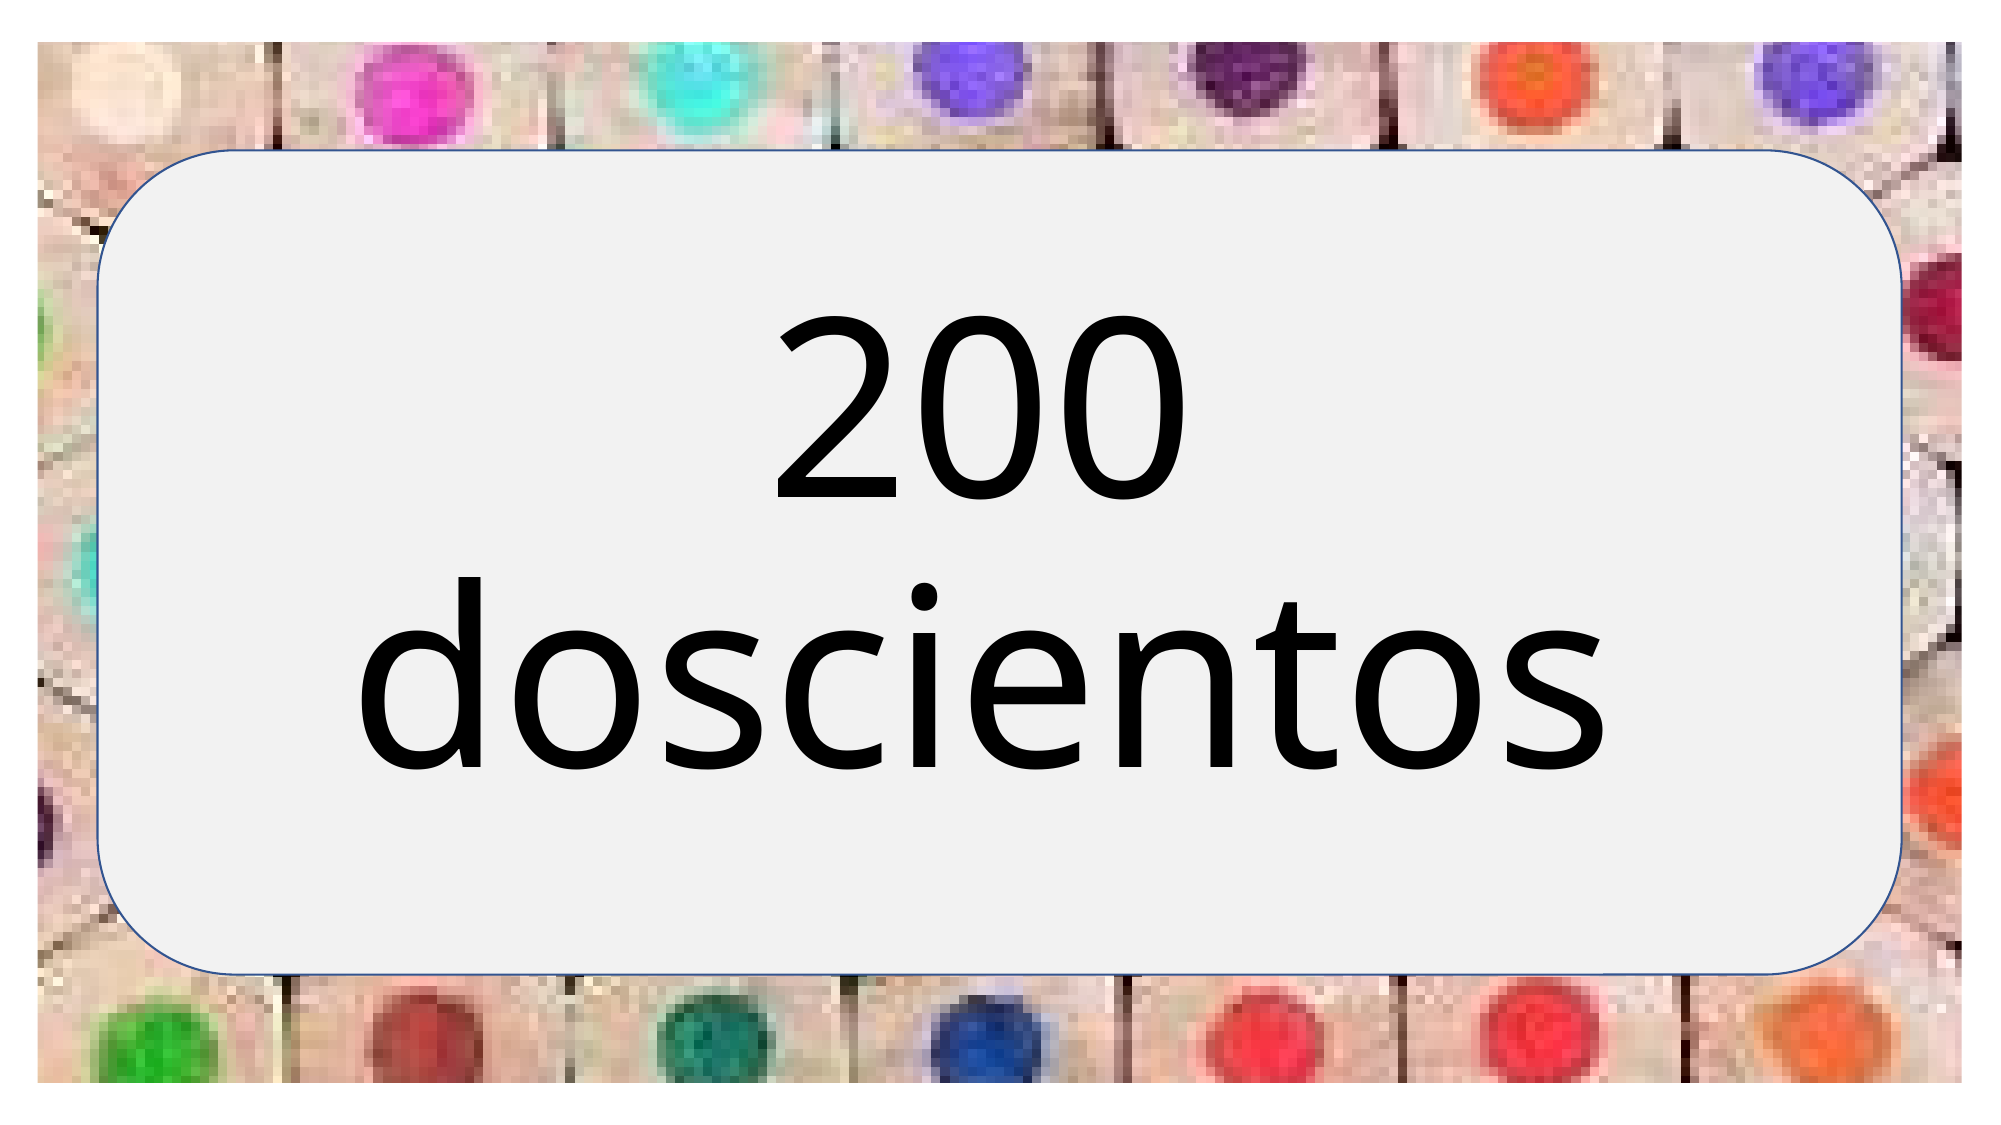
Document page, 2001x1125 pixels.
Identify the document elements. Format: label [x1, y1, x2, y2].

picture [37, 42, 1962, 1083]
